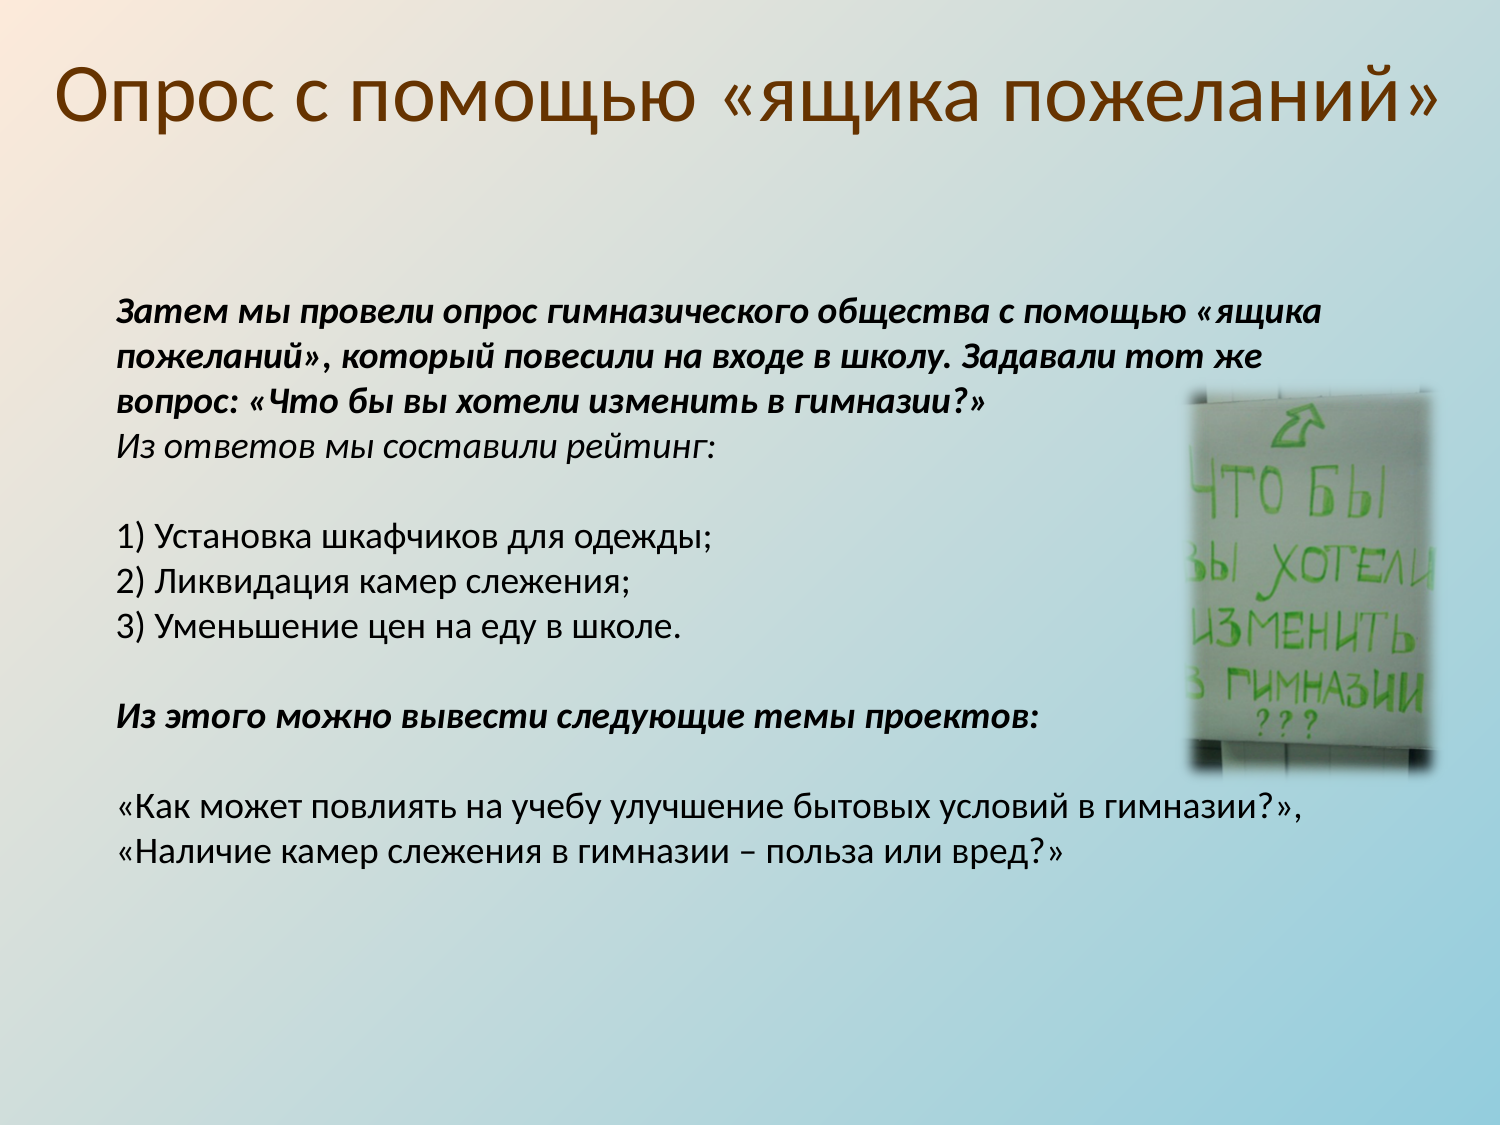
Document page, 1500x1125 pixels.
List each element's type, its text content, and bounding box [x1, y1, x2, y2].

picture [1174, 377, 1448, 787]
text_box Затем мы провели опрос гимназического общества с помощью «ящика пожеланий», который повесили на входе в школу. Задавали тот же вопрос: «Что бы вы хотели изменить в гимназии?» Из ответов мы составили рейтинг: 1) Установка шкафчиков для одежды; 2) Ликвидация камер слежения; 3) Уменьшение цен на еду в школе. Из этого можно вывести следующие темы проектов: «Как может повлиять на учебу улучшение бытовых условий в гимназии?», «Наличие камер слежения в гимназии – польза или вред?» [100, 278, 1401, 879]
text_box Опрос с помощью «ящика пожеланий» [0, 30, 1500, 146]
